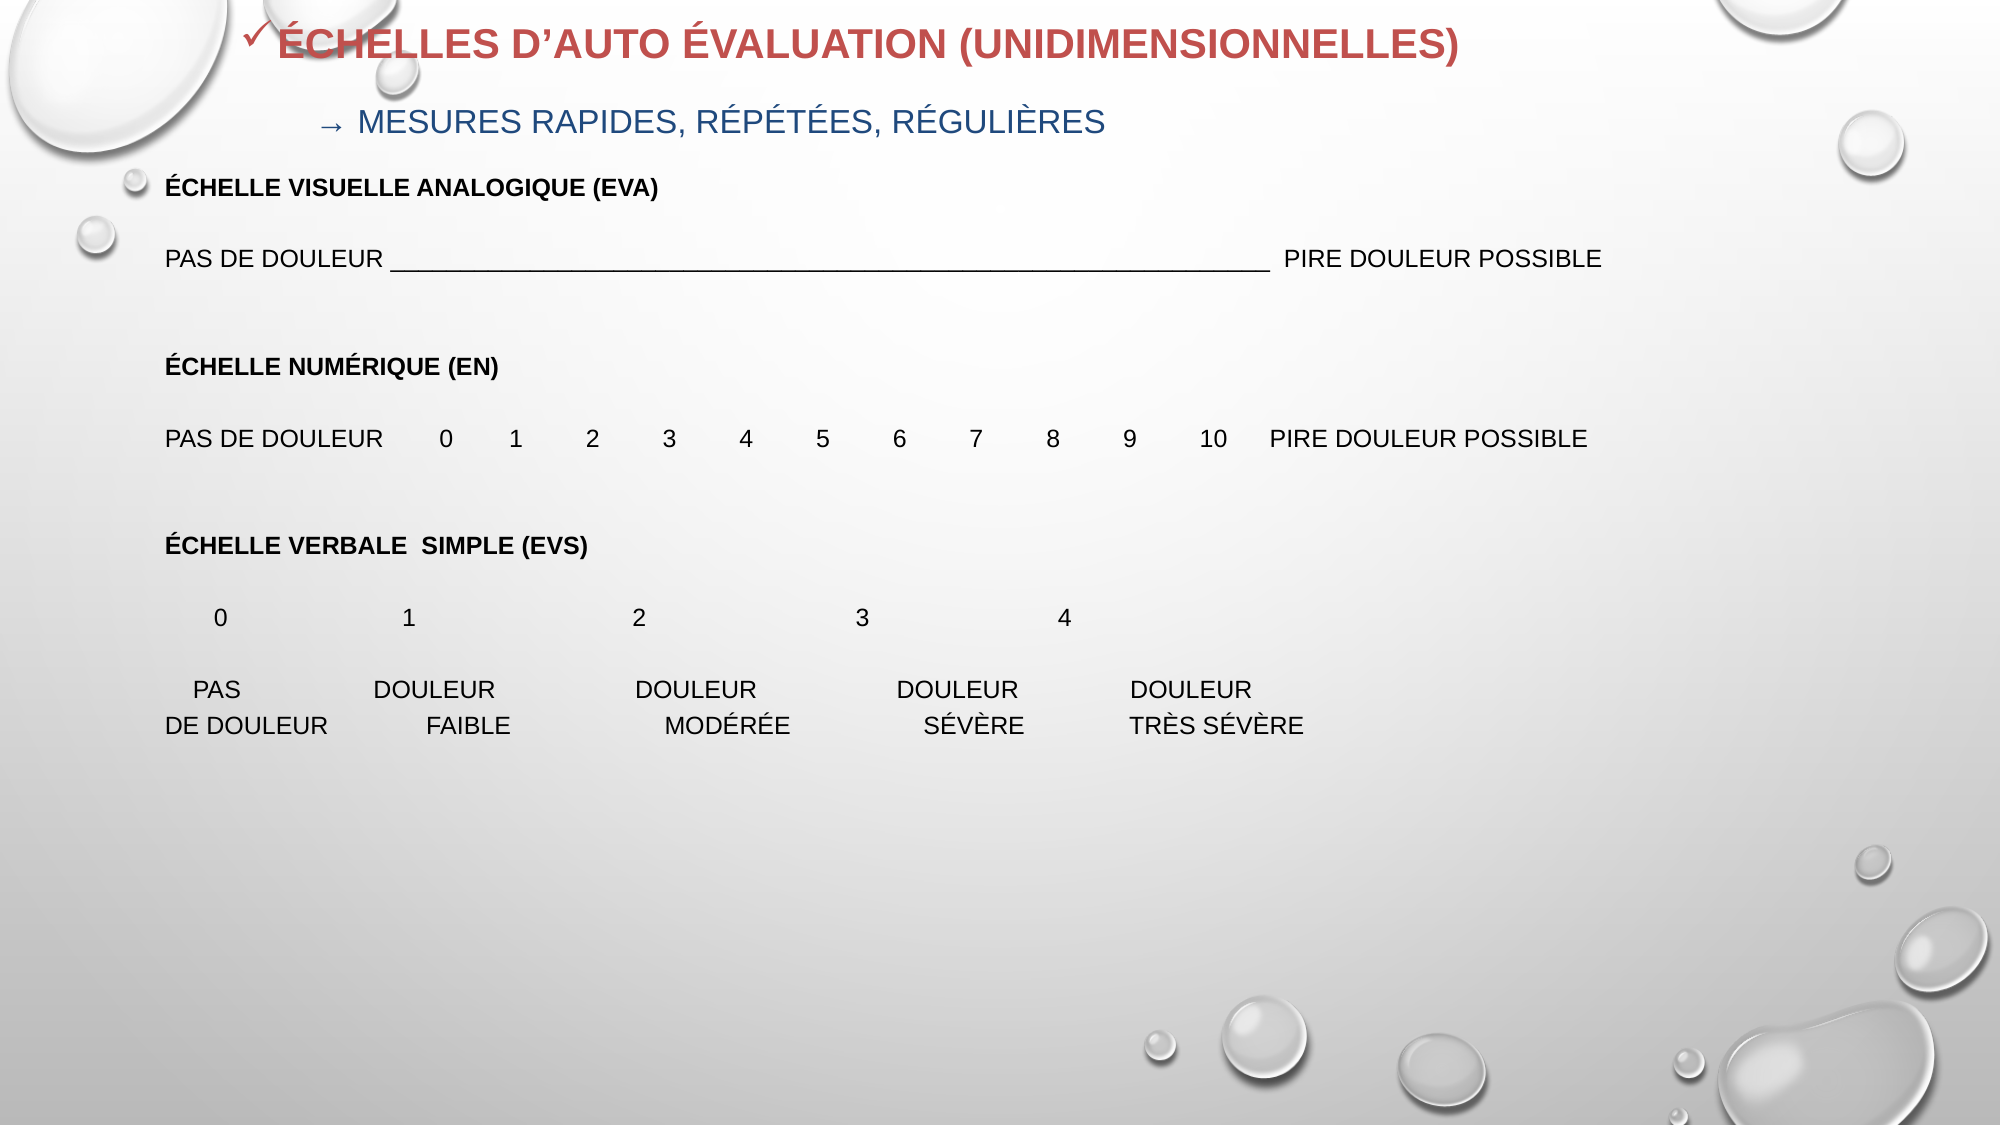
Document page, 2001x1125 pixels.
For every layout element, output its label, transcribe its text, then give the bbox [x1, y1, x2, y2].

list Échelles d’auto évaluation (unidimensionnelles) → Mesures rapides, répétées, régulières Échelle visuelle analogique (EVA) Pas de douleur _______________________________________________________________ Pire douleur possible Échelle numérique (EN) Pas de douleur 0 1 2 3 4 5 6 7 8 9 10 Pire douleur possible Échelle verbale simple (EVS) 0 1 2 3 4 Pas Douleur Douleur Douleur Douleur de douleur faible modérée sévère très sévère [149, 0, 2000, 950]
picture [0, 0, 2000, 1125]
